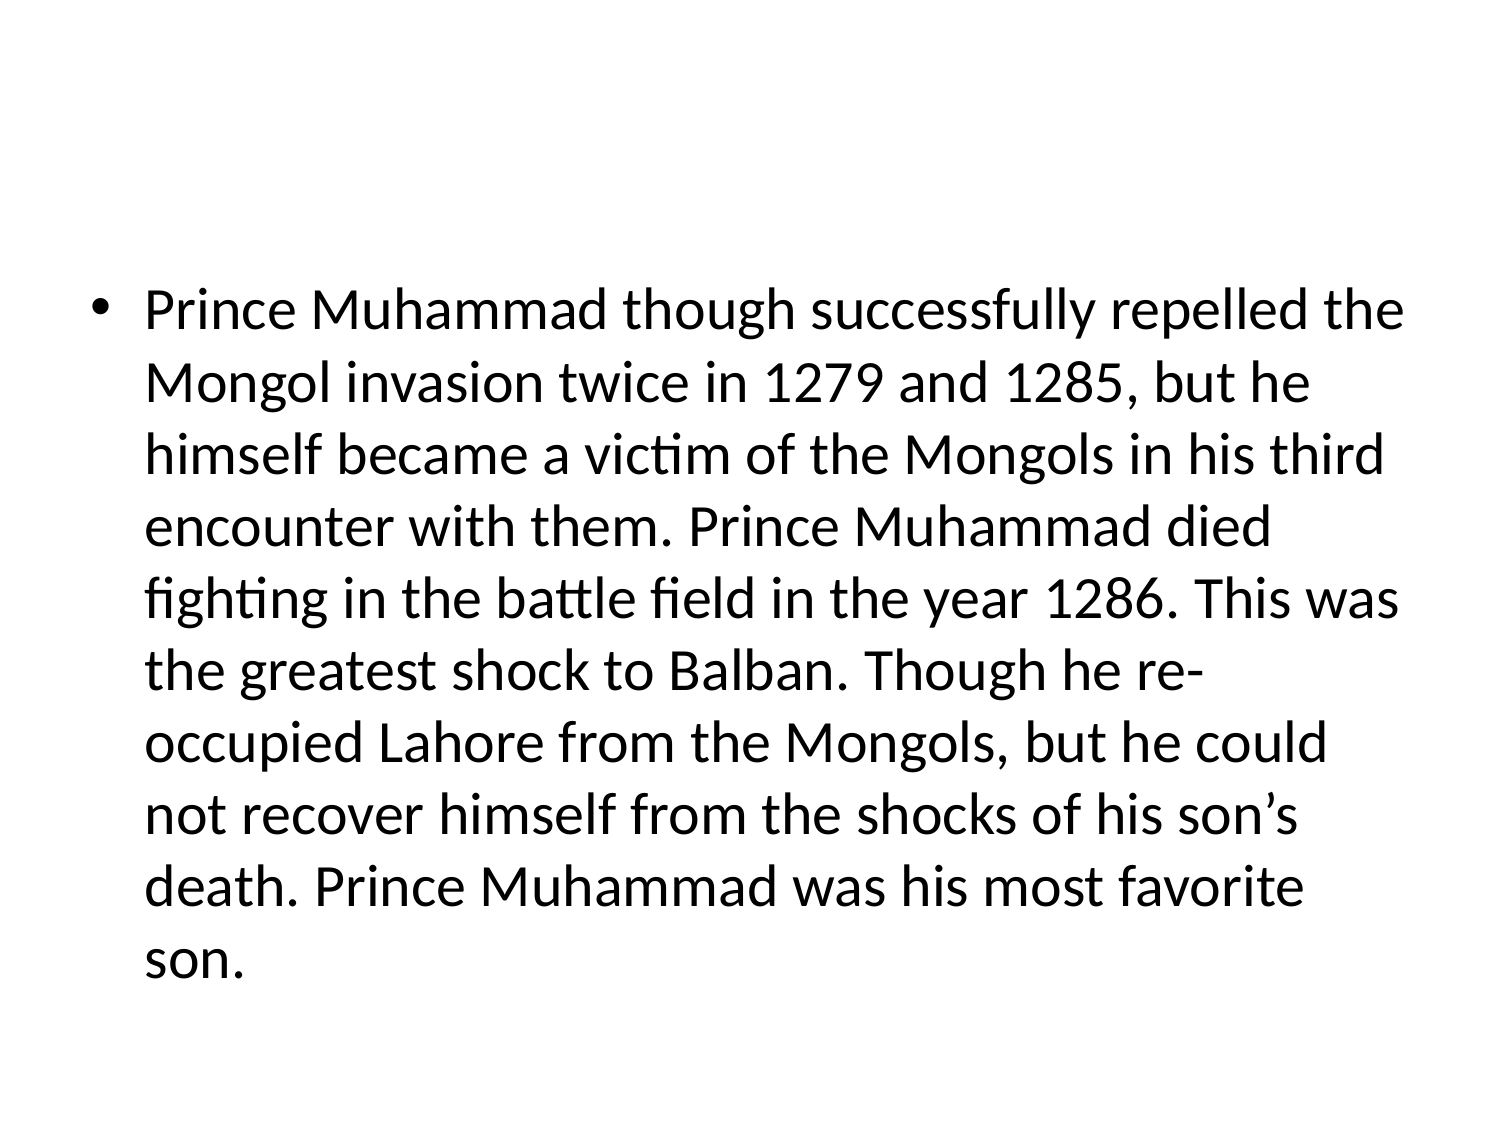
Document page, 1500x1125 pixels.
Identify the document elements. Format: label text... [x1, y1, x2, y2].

list Prince Muhammad though successfully repelled the Mongol invasion twice in 1279 and 1285, but he himself became a victim of the Mongols in his third encounter with them. Prince Muhammad died fighting in the battle field in the year 1286. This was the greatest shock to Balban. Though he re-occupied Lahore from the Mongols, but he could not recover himself from the shocks of his son’s death. Prince Muhammad was his most favorite son. [75, 262, 1425, 1005]
